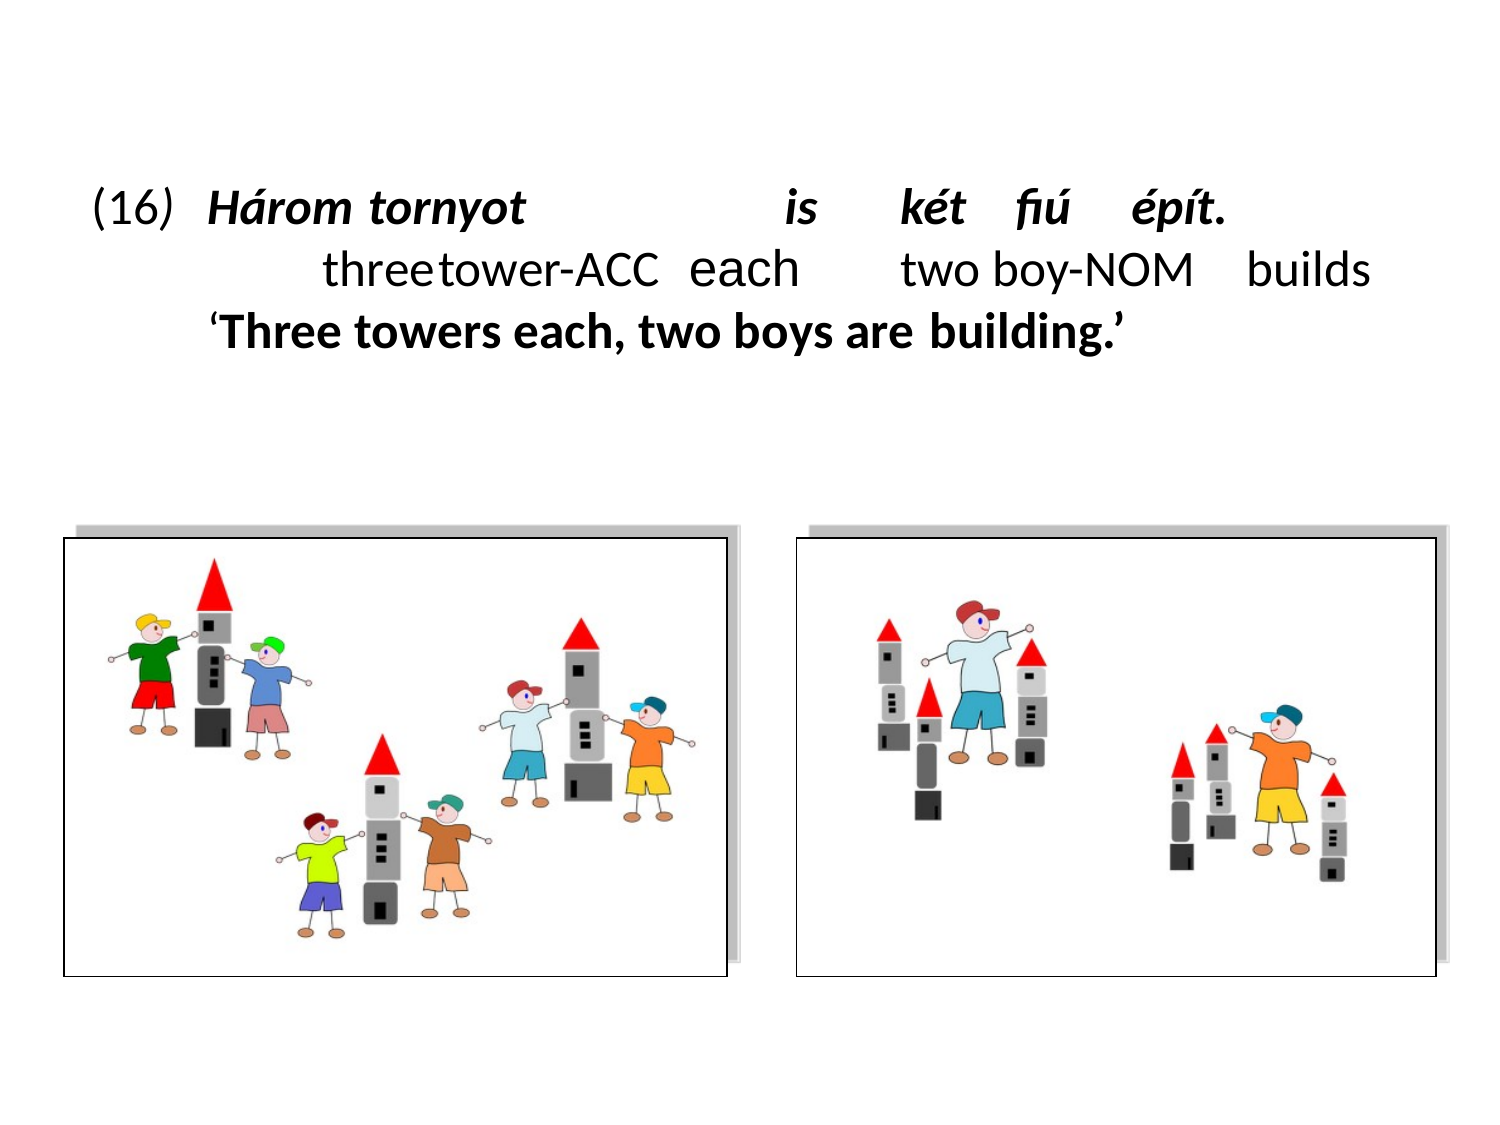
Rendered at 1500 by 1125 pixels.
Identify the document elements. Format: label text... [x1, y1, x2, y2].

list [64, 538, 727, 977]
title (16) Három tornyot is két fiú épít. three tower-ACC each two boy-NOM builds ‘Three towers each, two boys are building.’ [76, 137, 1427, 457]
picture [796, 538, 1436, 977]
